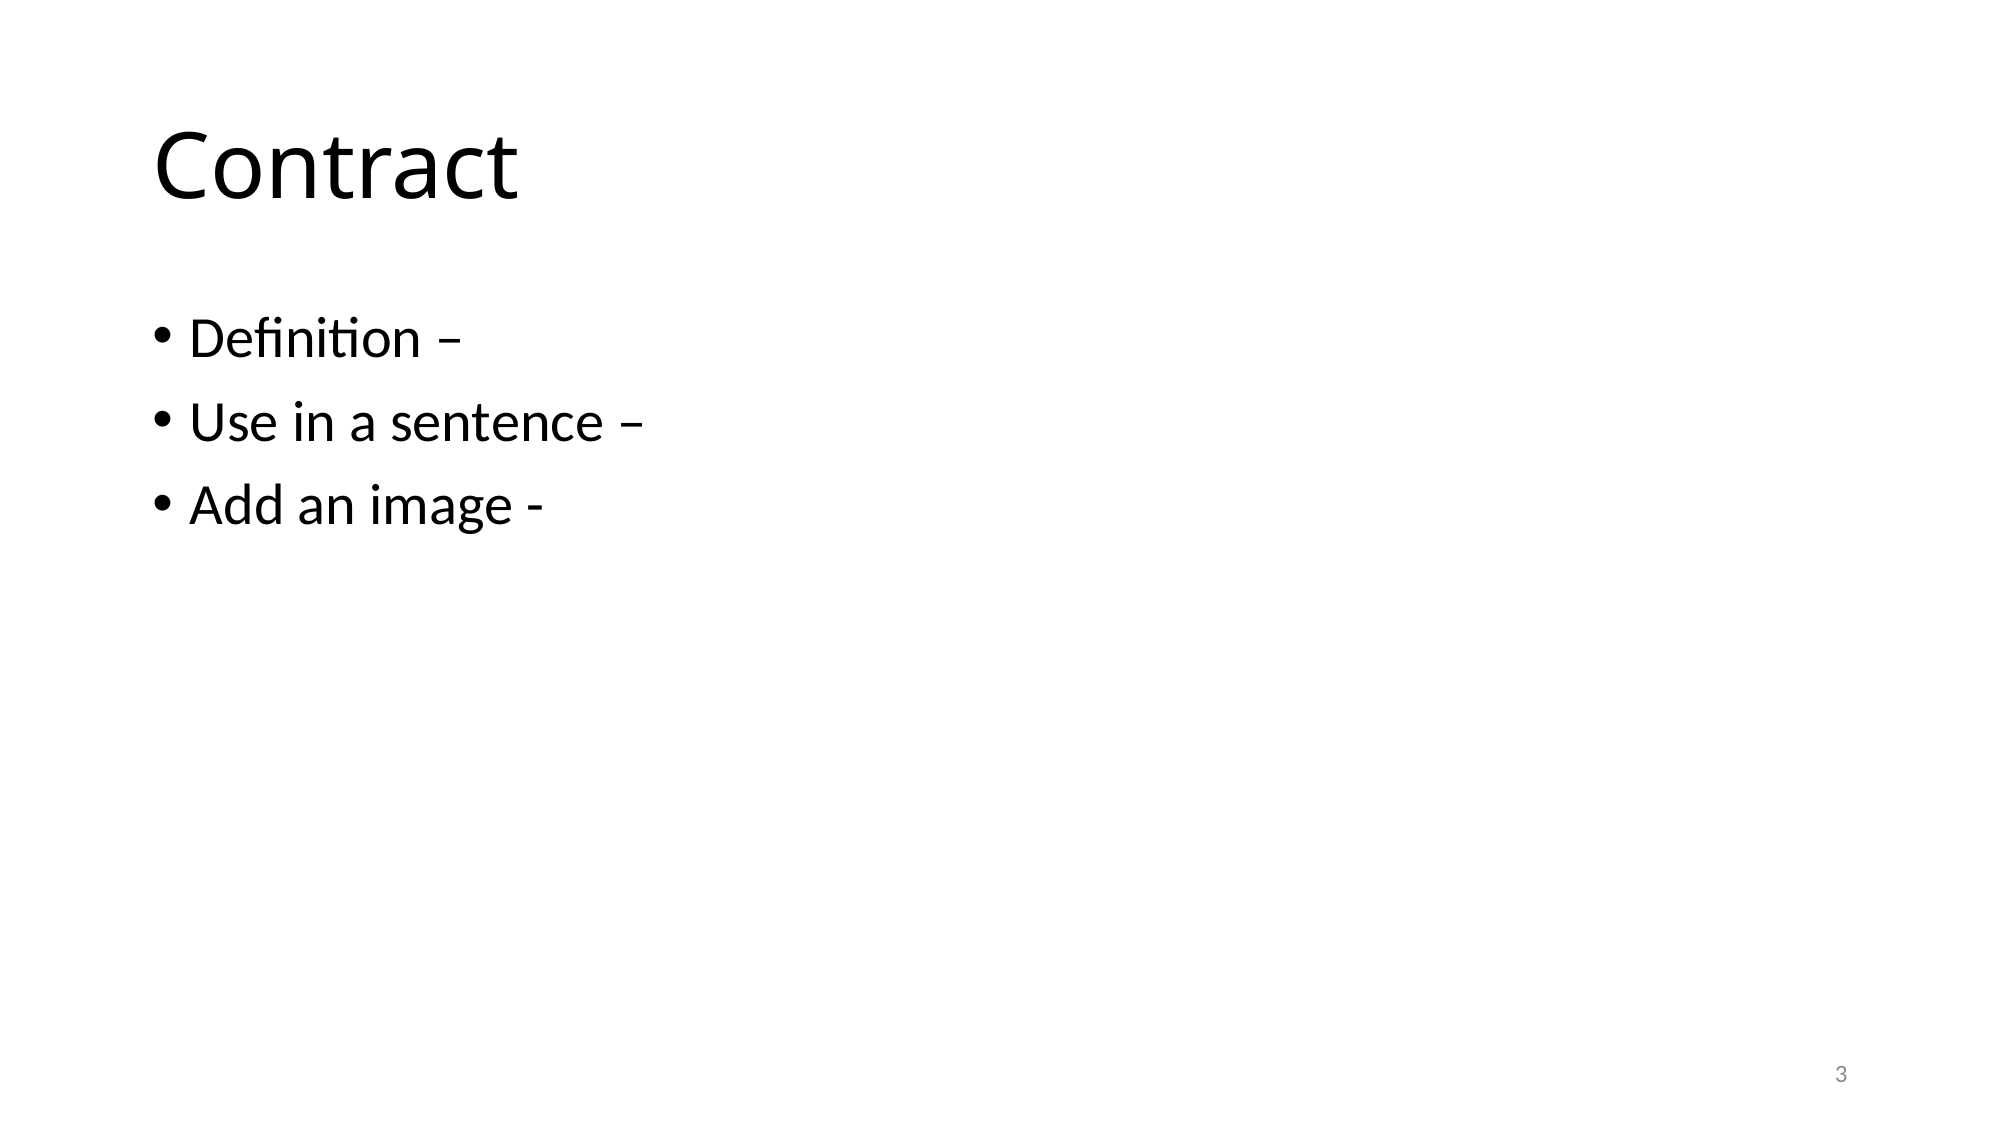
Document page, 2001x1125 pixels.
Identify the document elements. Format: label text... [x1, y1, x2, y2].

list Definition – Use in a sentence – Add an image - [137, 299, 1863, 1014]
slide_number 3 [1412, 1042, 1863, 1103]
title Contract [137, 59, 1863, 278]
